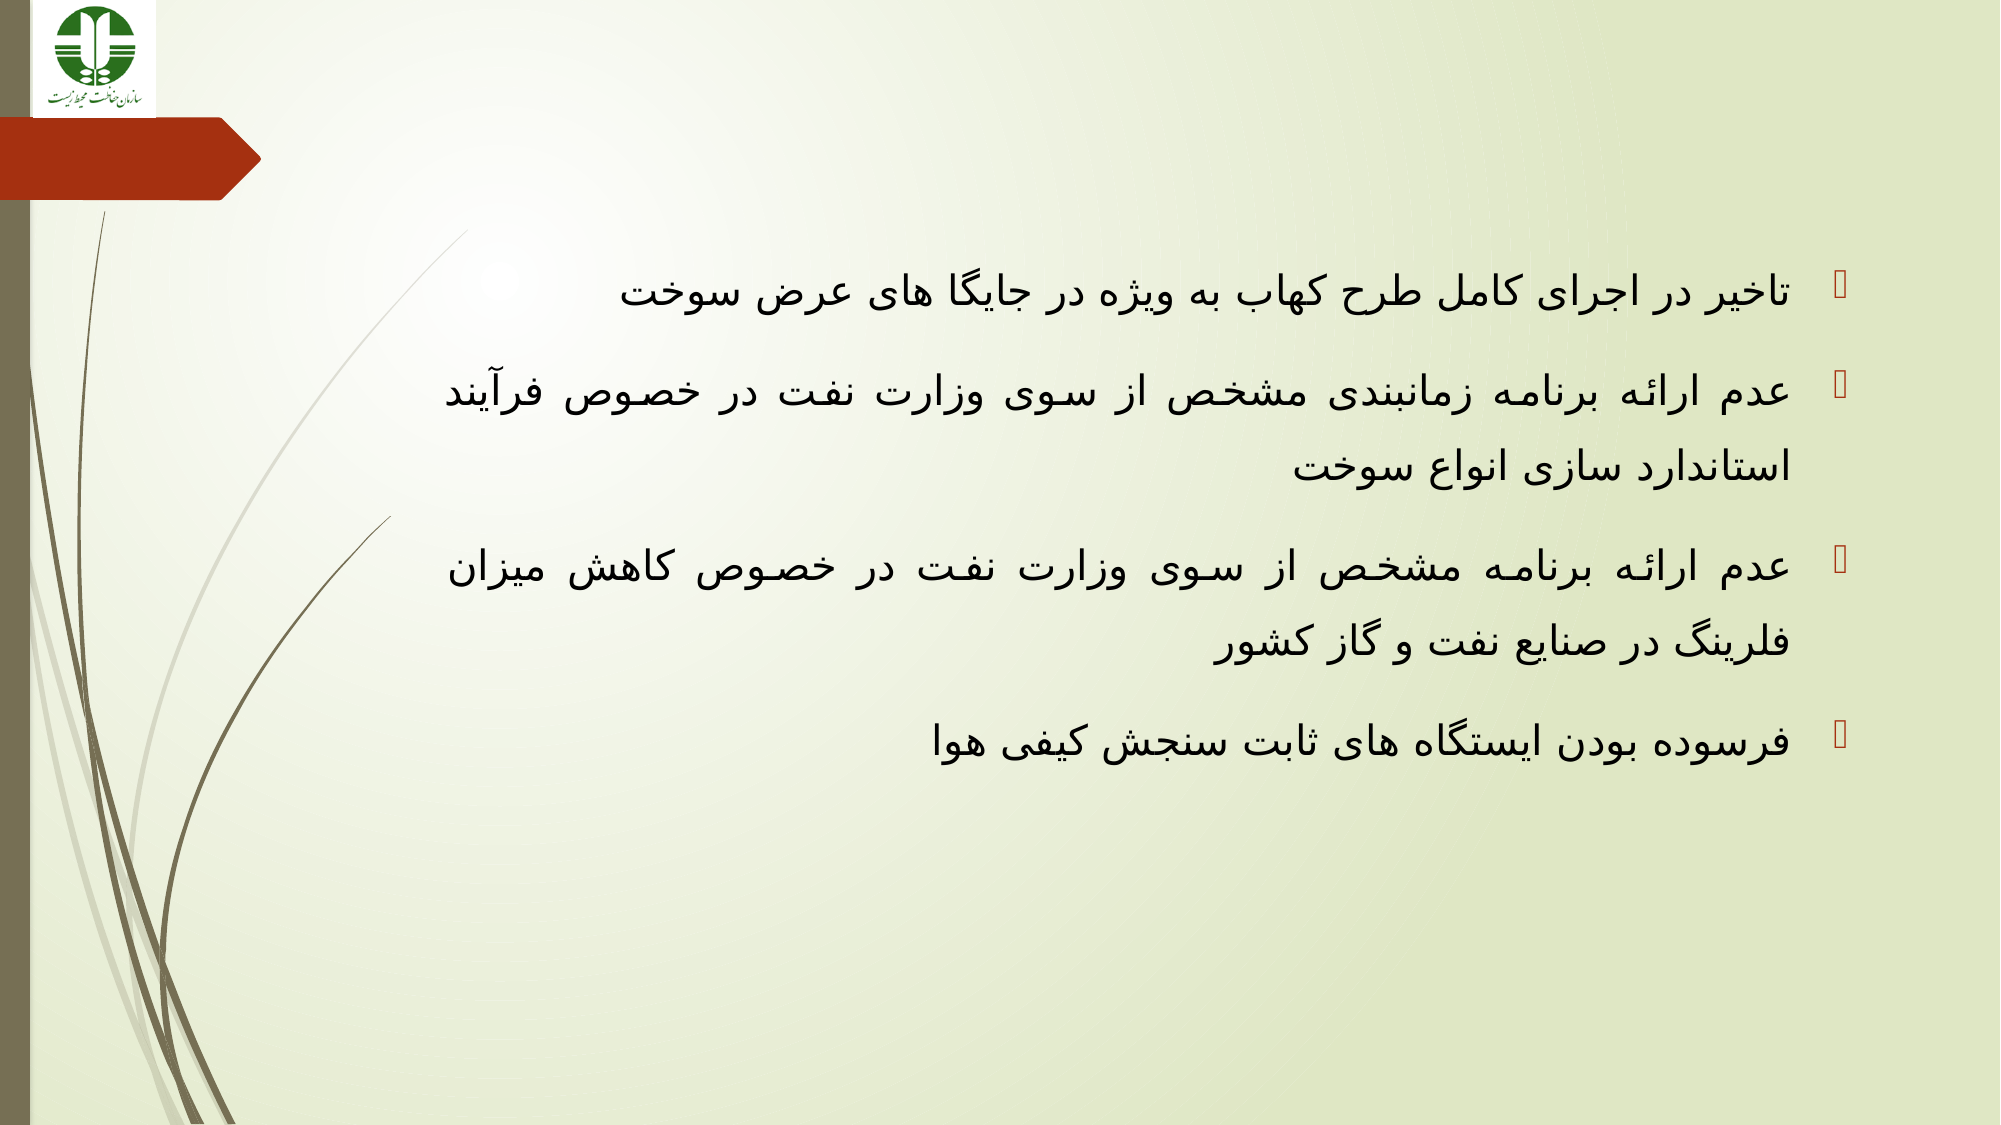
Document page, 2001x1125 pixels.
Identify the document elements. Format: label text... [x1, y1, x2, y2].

list تاخیر در اجرای کامل طرح کهاب به ویژه در جایگا های عرض سوخت عدم ارائه برنامه زمانبندی مشخص از سوی وزارت نفت در خصوص فرآیند استاندارد سازی انواع سوخت عدم ارائه برنامه مشخص از سوی وزارت نفت در خصوص کاهش میزان فلرینگ در صنایع نفت و گاز کشور فرسوده بودن ایستگاه های ثابت سنجش کیفی هوا [424, 231, 1864, 970]
picture [33, 0, 156, 119]
